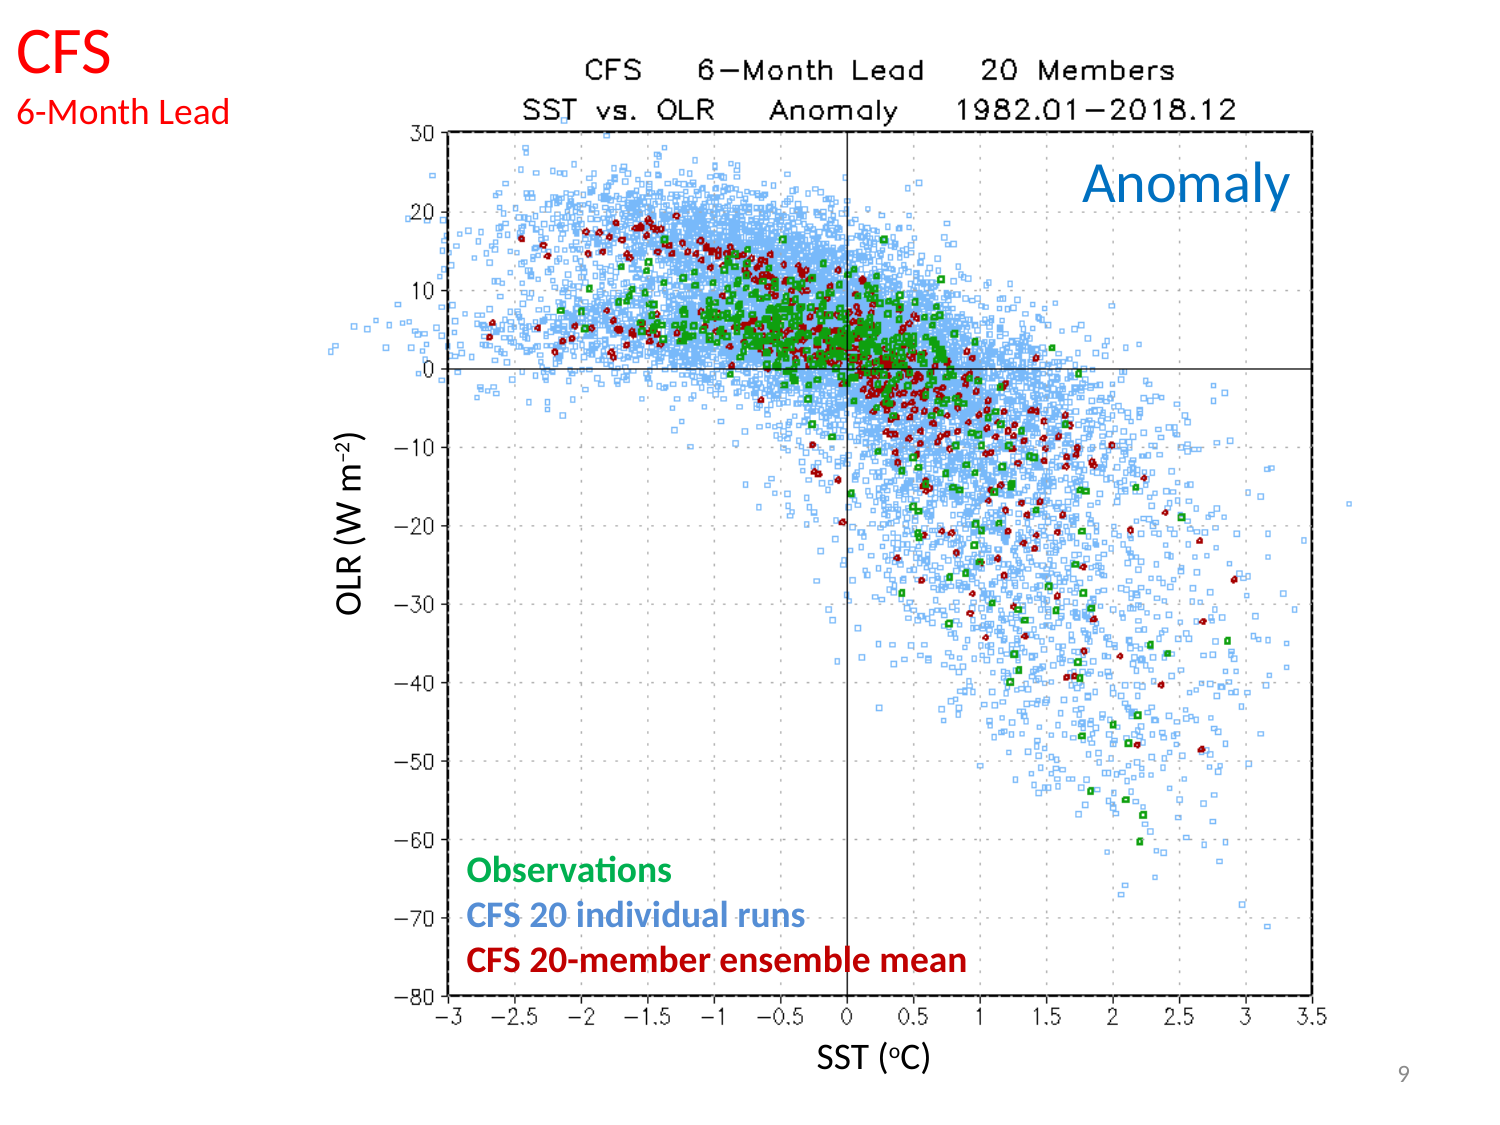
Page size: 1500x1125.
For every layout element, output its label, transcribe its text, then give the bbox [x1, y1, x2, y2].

picture [315, 0, 1445, 1052]
slide_number 9 [1074, 1060, 1425, 1103]
text_box SST (oC) [801, 1060, 947, 1085]
text_box CFS 6-Month Lead [1, 0, 246, 140]
